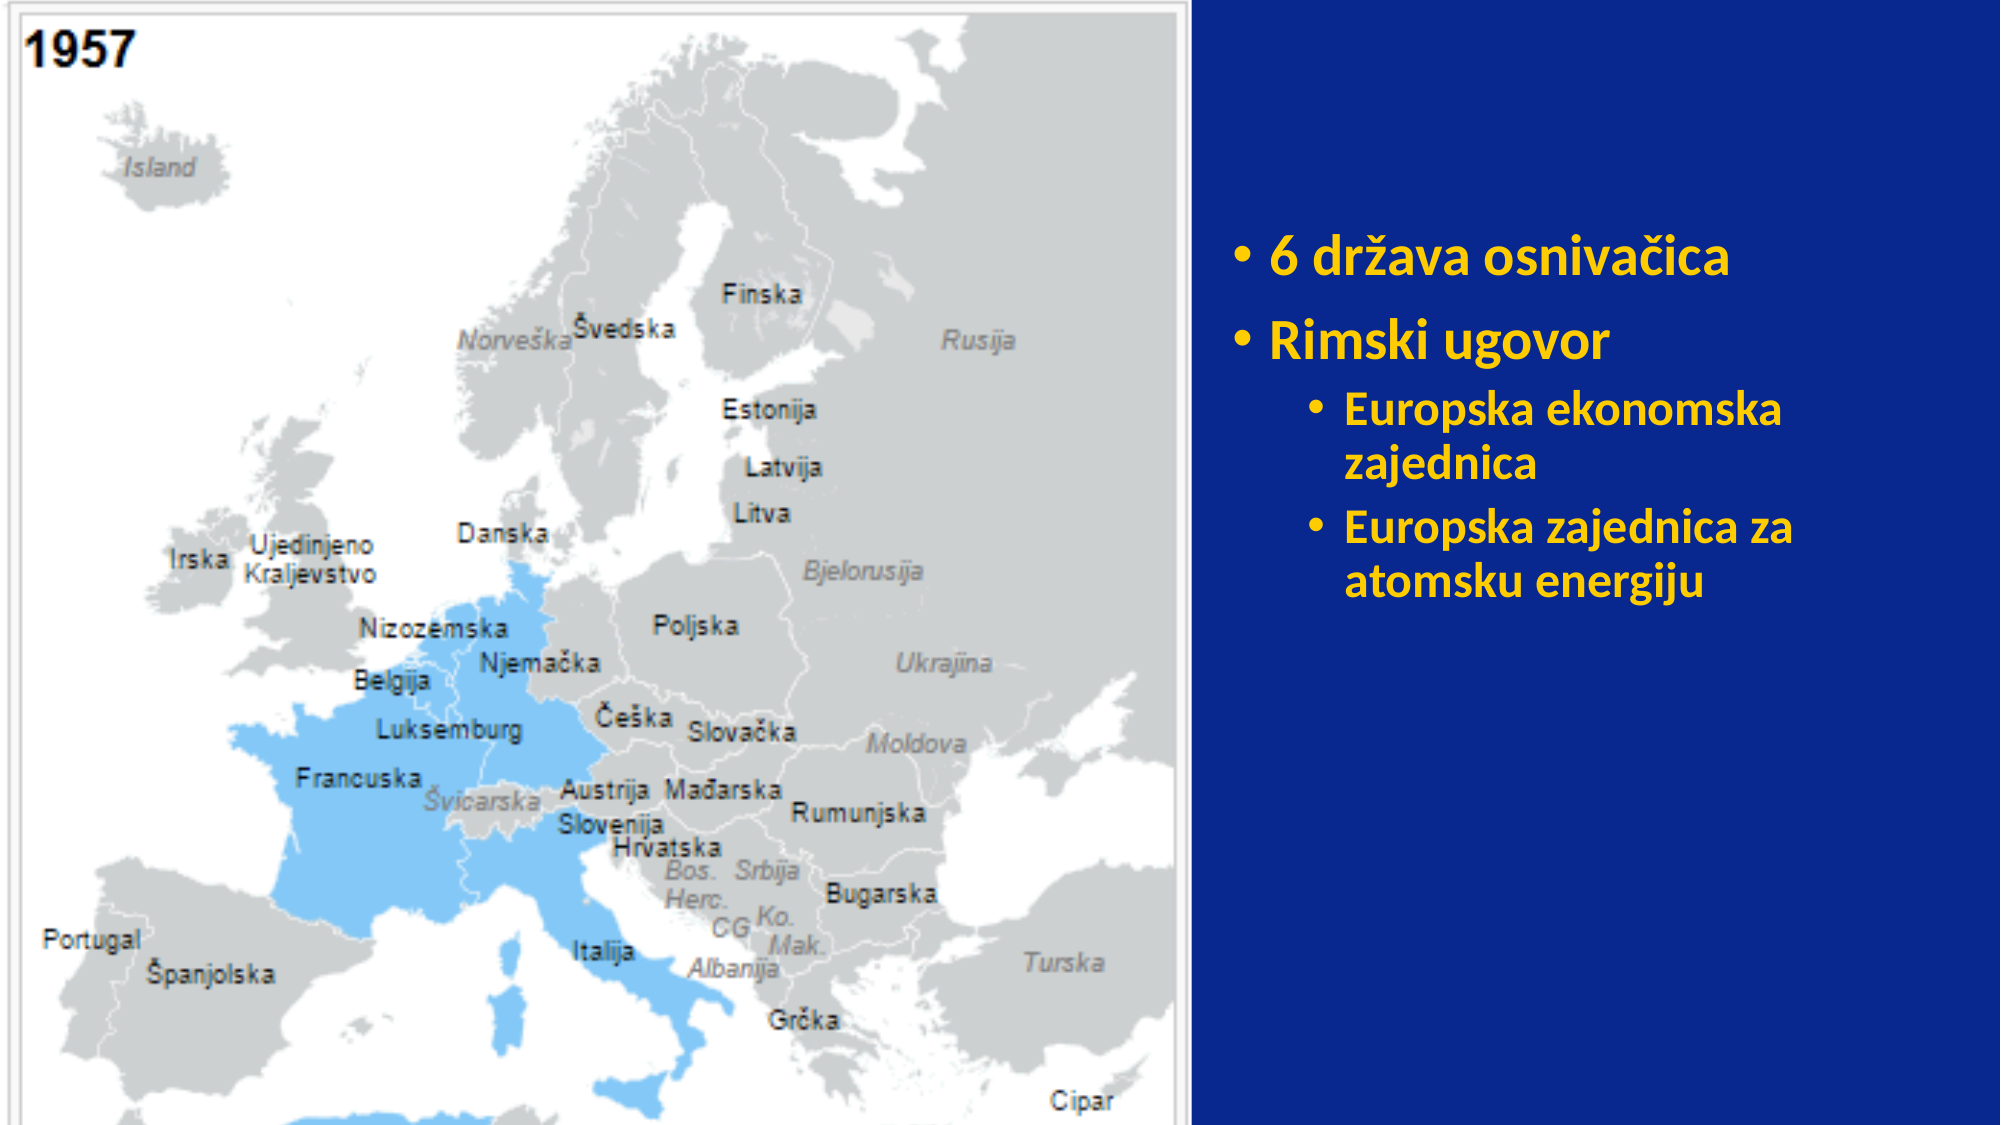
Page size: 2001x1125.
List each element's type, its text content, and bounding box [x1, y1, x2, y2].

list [0, 0, 1192, 1125]
list 6 država osnivačica Rimski ugovor Europska ekonomska zajednica Europska zajednica za atomsku energiju [1217, 217, 2000, 849]
